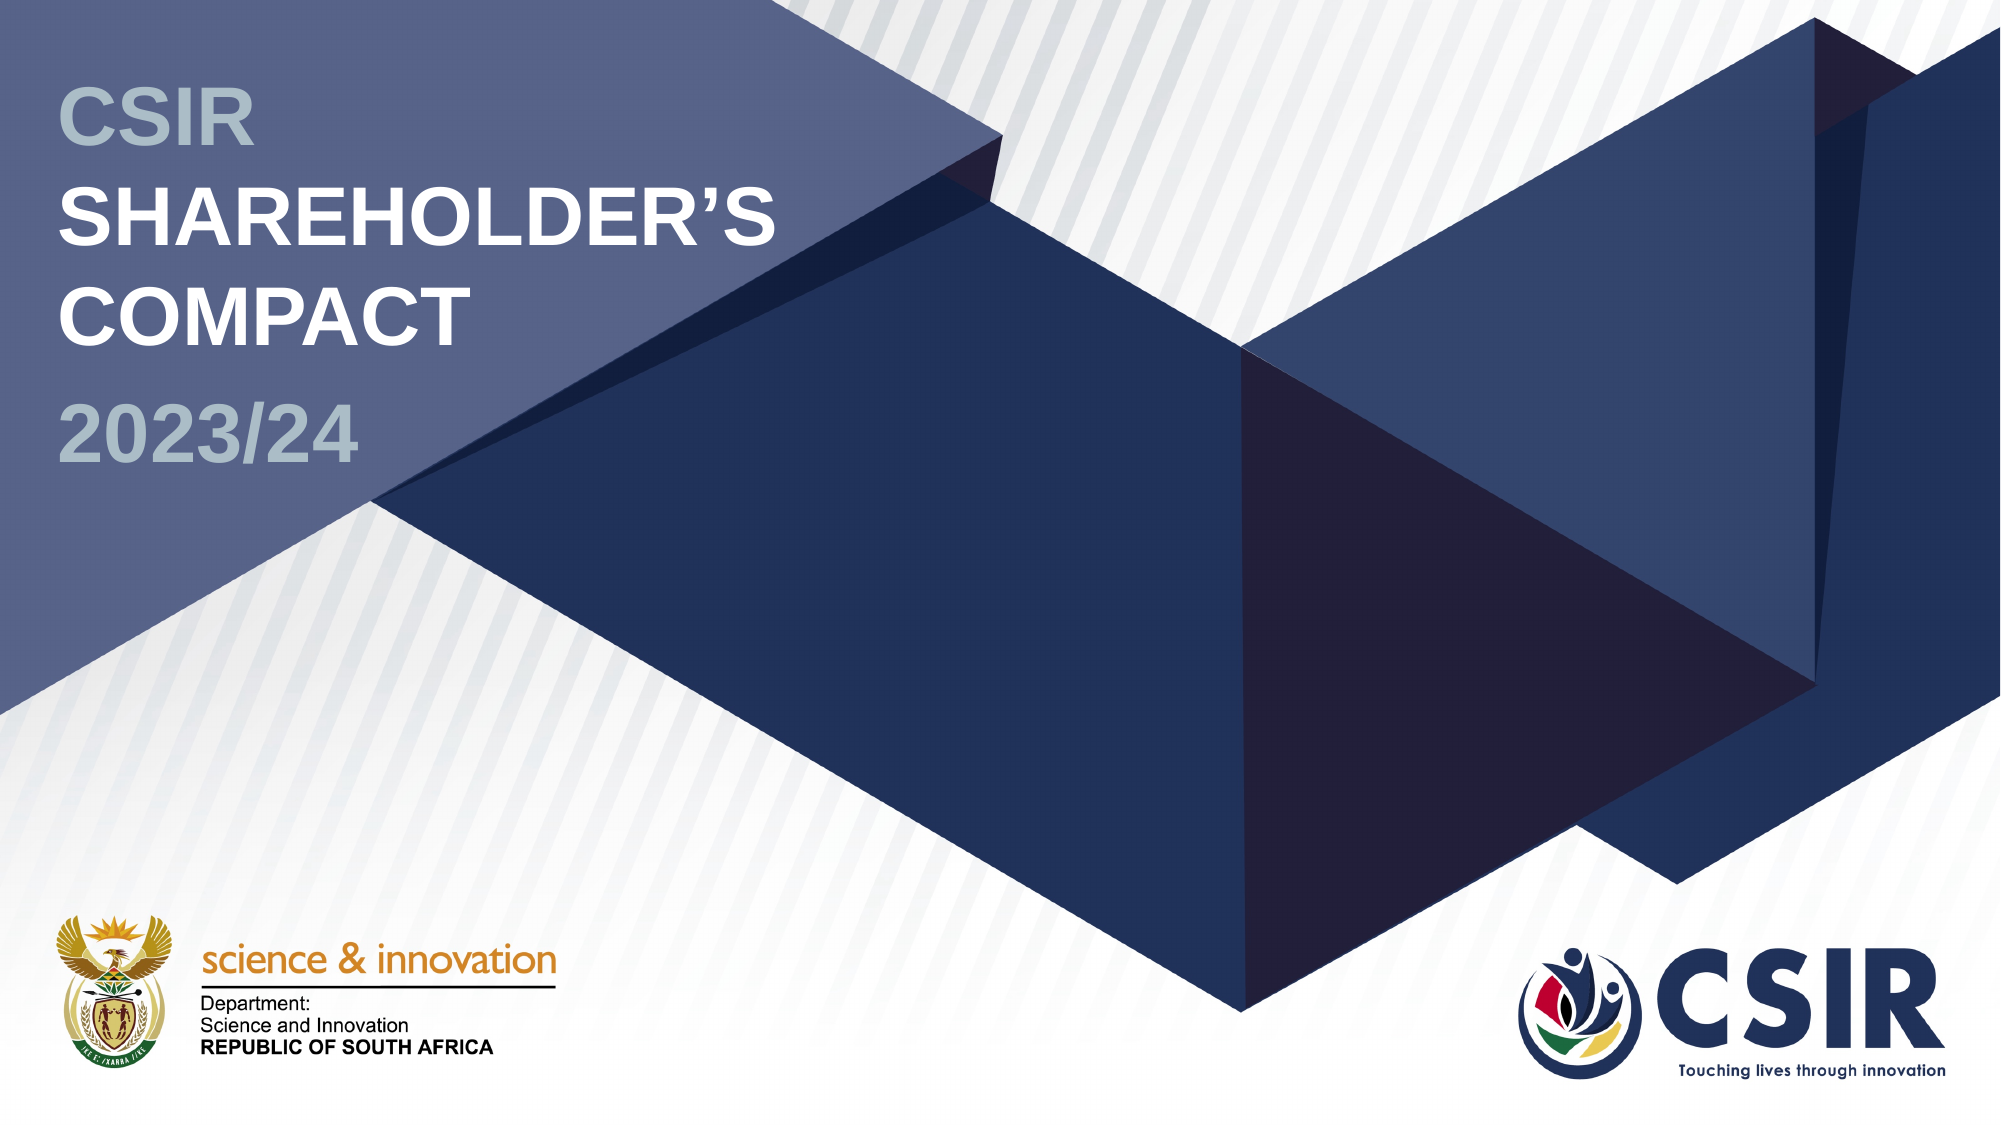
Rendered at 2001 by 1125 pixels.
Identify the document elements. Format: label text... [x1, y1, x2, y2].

text_box CSIR SHAREHOLDER’S COMPACT 2023/24 [43, 55, 1044, 487]
picture [0, 0, 2001, 1125]
